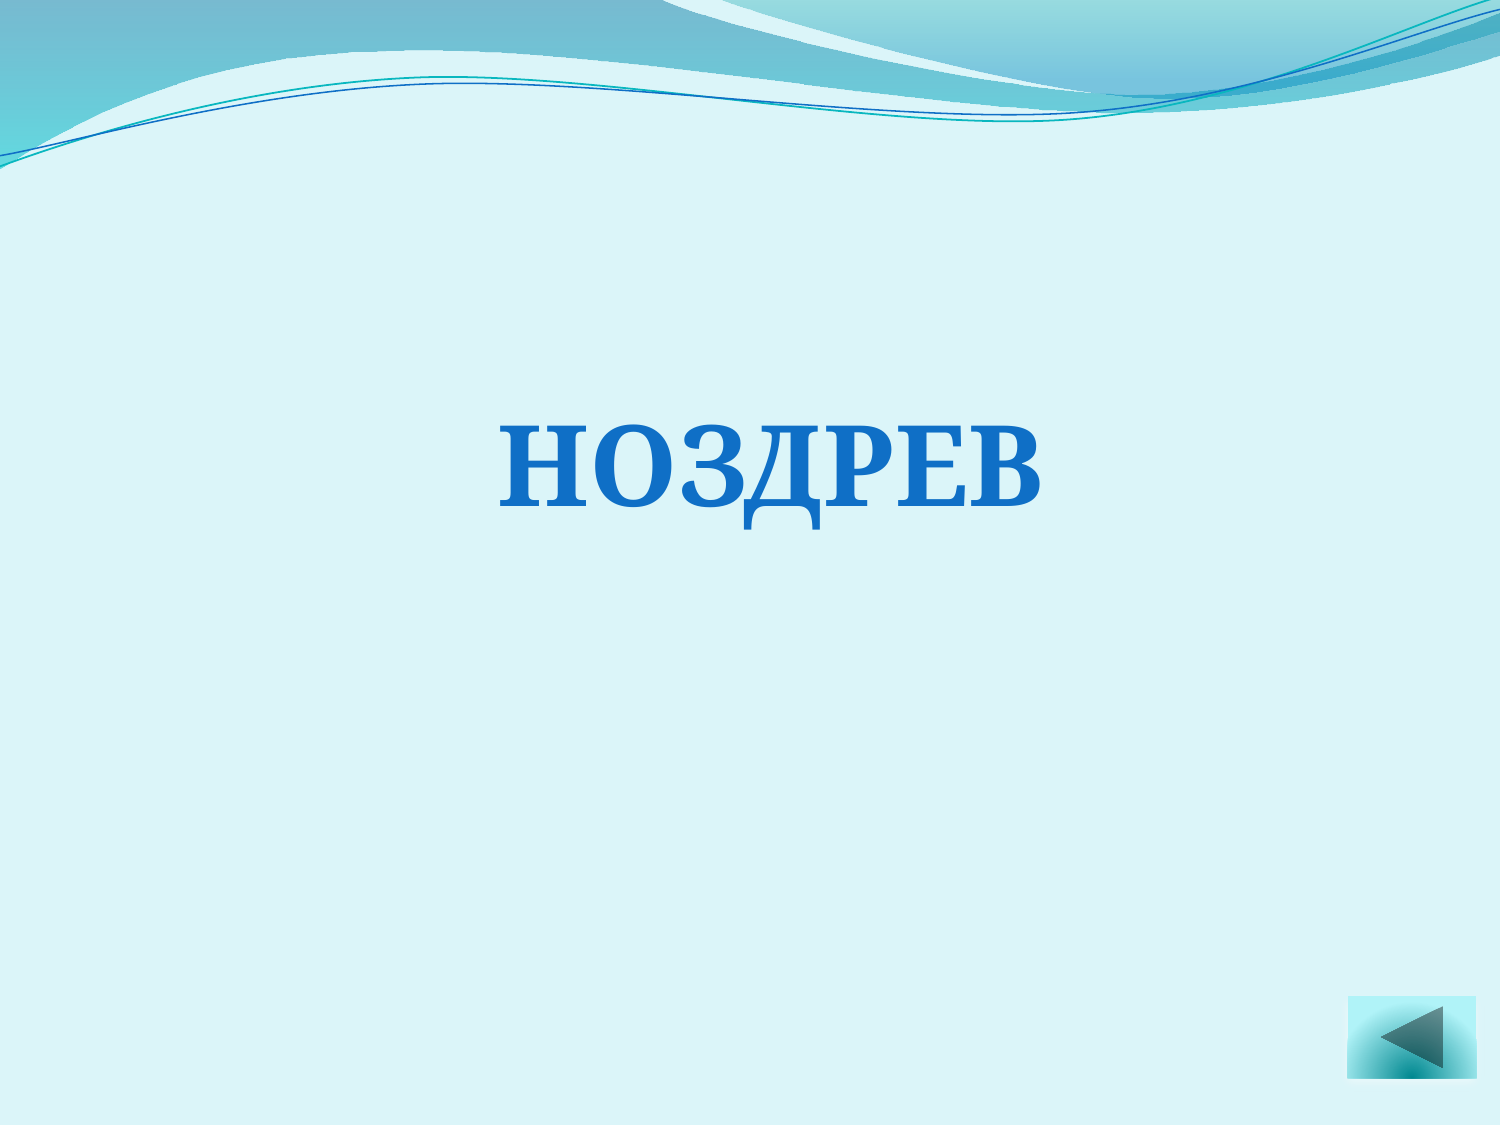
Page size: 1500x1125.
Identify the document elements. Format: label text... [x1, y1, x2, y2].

text_box [1347, 996, 1477, 1079]
text_box ноздрев [482, 386, 1060, 537]
